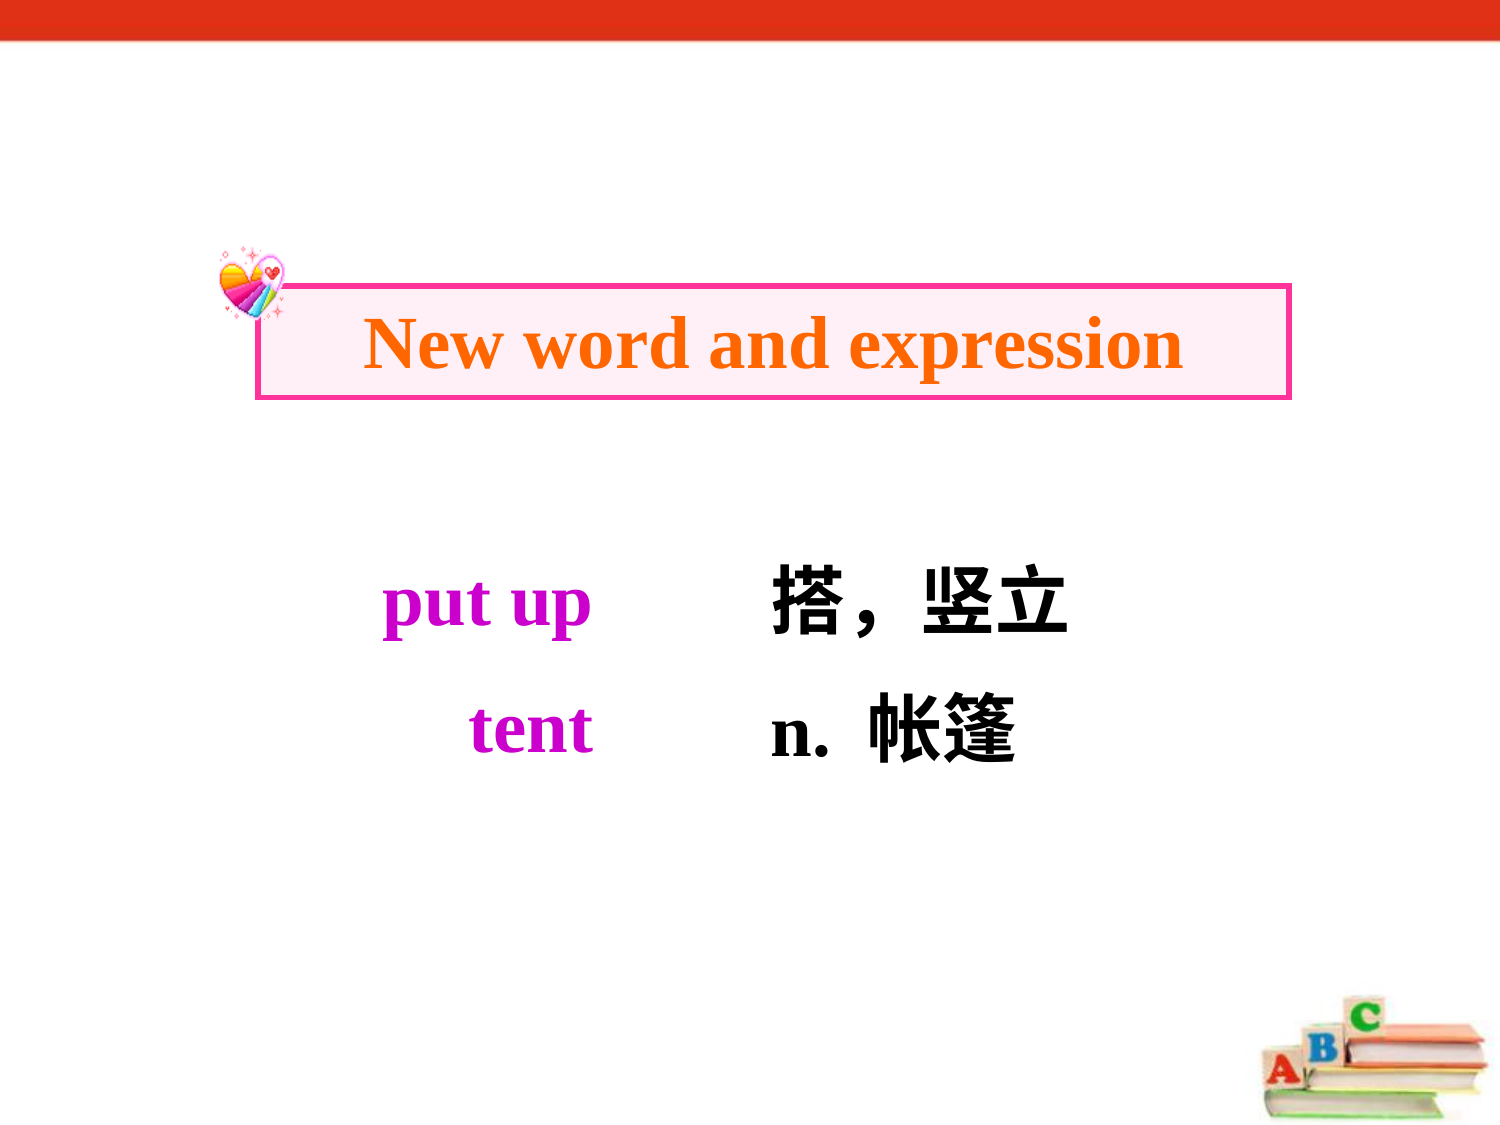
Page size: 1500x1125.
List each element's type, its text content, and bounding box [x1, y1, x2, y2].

text_box 搭，竖立 n. 帐篷 [755, 546, 1341, 779]
text_box New word and expression [348, 243, 1500, 433]
picture [0, 0, 1500, 1125]
text_box put up tent [100, 542, 609, 776]
